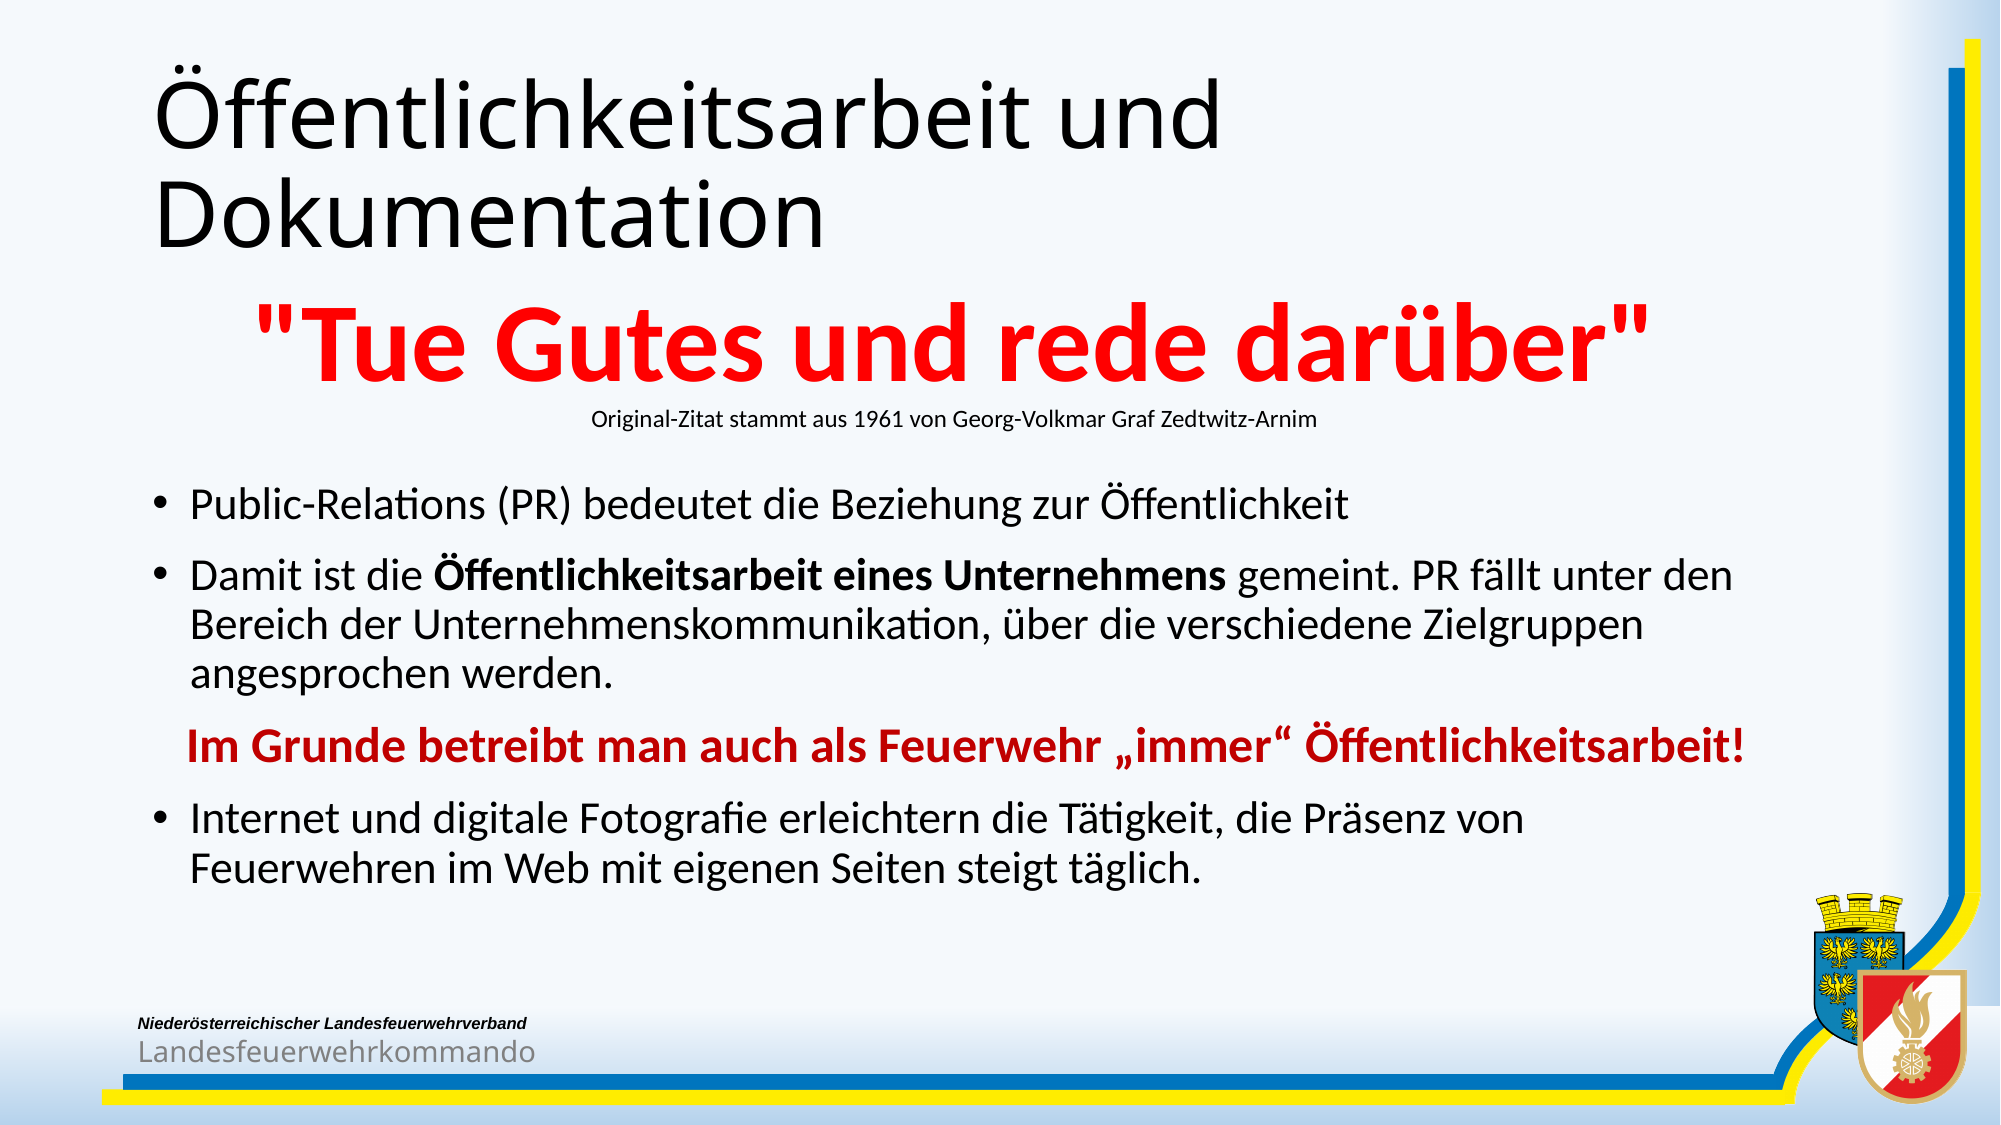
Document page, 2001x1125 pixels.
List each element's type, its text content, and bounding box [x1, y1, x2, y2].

title Öffentlichkeitsarbeit und Dokumentation [137, 59, 1863, 278]
picture [1760, 850, 1990, 1125]
list "Tue Gutes und rede darüber" Original-Zitat stammt aus 1961 von Georg-Volkmar Graf Zedtwitz-Arnim Public-Relations (PR) bedeutet die Beziehung zur Öffentlichkeit Damit ist die Öffentlichkeitsarbeit eines Unternehmens gemeint. PR fällt unter den Bereich der Unternehmenskommunikation, über die verschiedene Zielgruppen angesprochen werden. Im Grunde betreibt man auch als Feuerwehr „immer“ Öffentlichkeitsarbeit! Internet und digitale Fotografie erleichtern die Tätigkeit, die Präsenz von Feuerwehren im Web mit eigenen Seiten steigt täglich. [137, 277, 1774, 1016]
